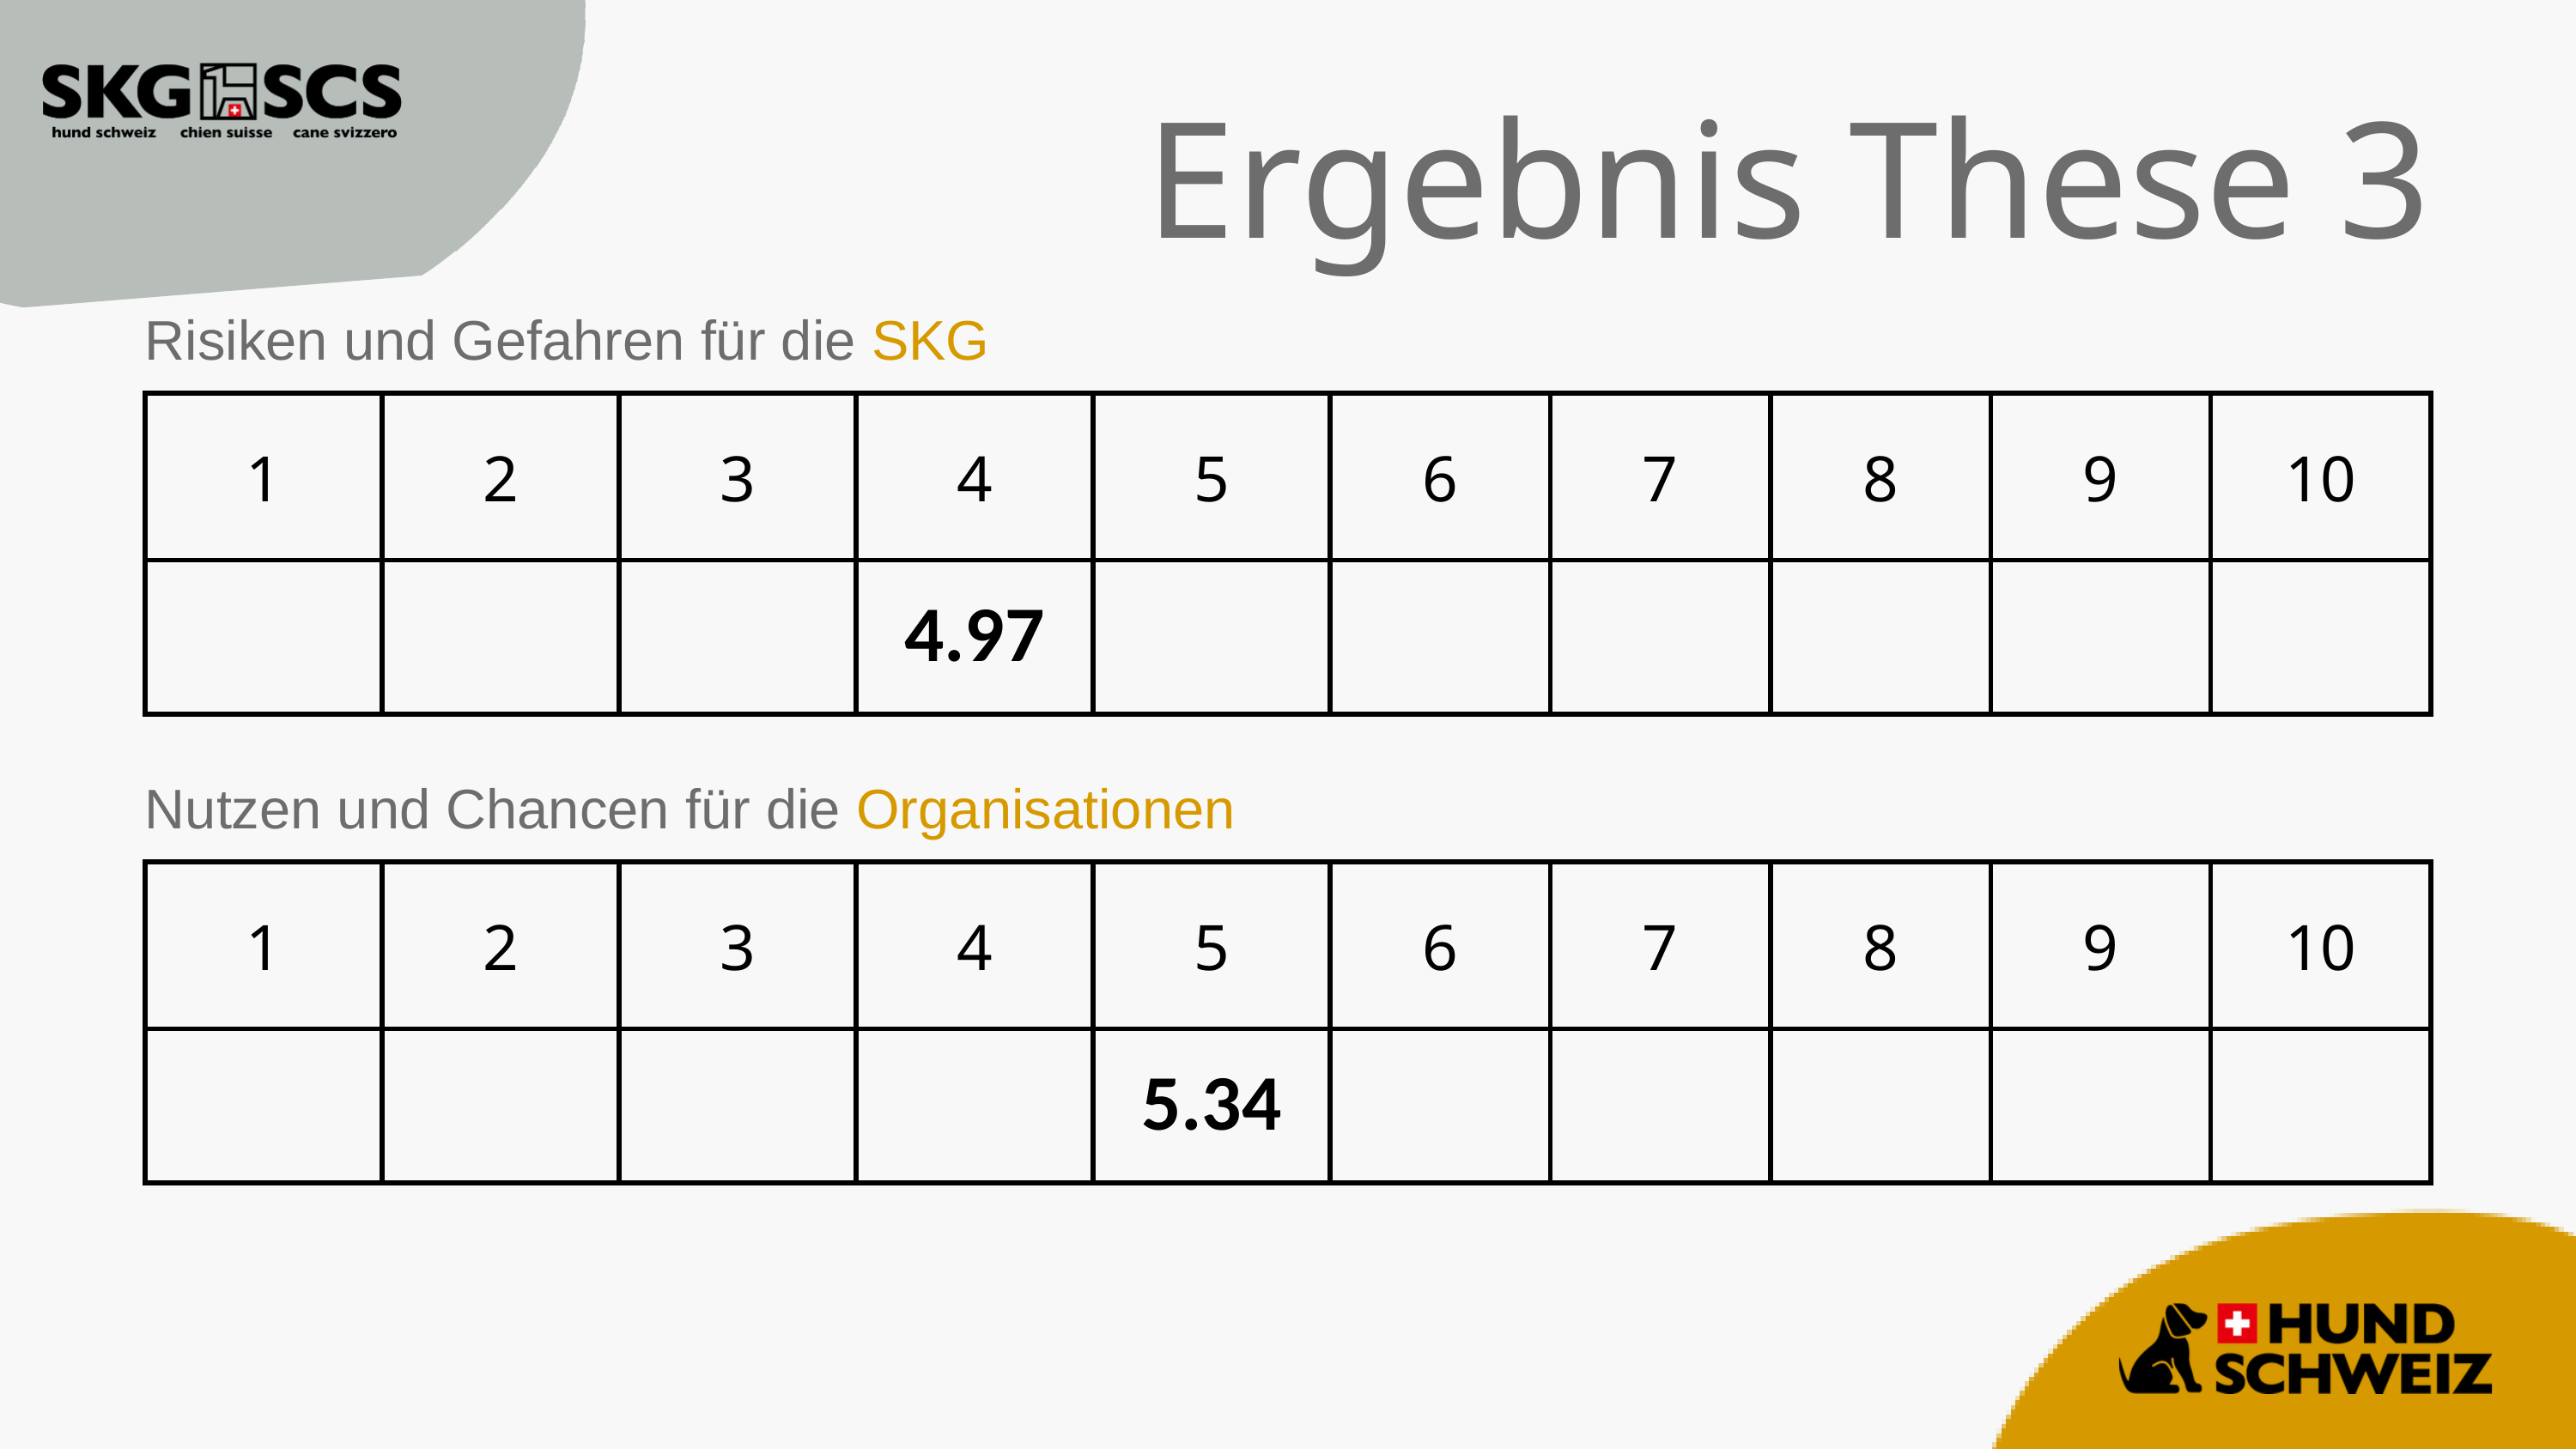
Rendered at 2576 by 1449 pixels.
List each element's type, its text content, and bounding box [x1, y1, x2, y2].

table_cell [1552, 562, 1768, 712]
table_header 5 [1096, 396, 1327, 558]
table_header 7 [1552, 864, 1768, 1027]
text_box [35, 55, 409, 145]
table_header 9 [1993, 396, 2208, 558]
table_header 2 [385, 864, 617, 1027]
text_box [1959, 1209, 2576, 1449]
table_cell [1993, 562, 2208, 712]
table_cell [622, 1031, 854, 1180]
table_header 8 [1773, 864, 1989, 1027]
table_header 10 [2213, 864, 2428, 1027]
table_cell [1333, 562, 1548, 712]
table_cell 5.34 [1096, 1031, 1327, 1180]
table_cell [2213, 562, 2428, 712]
table_header 7 [1552, 396, 1768, 558]
text_box Nutzen und Chancen für die Organisationen [144, 761, 2432, 840]
text_box Risiken und Gefahren für die SKG [144, 293, 2432, 372]
table_cell [2213, 1031, 2428, 1180]
table_header 8 [1773, 396, 1989, 558]
table_cell [1333, 1031, 1548, 1180]
table_cell [859, 1031, 1091, 1180]
table_cell [1773, 562, 1989, 712]
table_header 1 [148, 864, 380, 1027]
table_cell [1096, 562, 1327, 712]
table_header 3 [622, 396, 854, 558]
table_header 5 [1096, 864, 1327, 1027]
table_cell [385, 562, 617, 712]
table_cell [1993, 1031, 2208, 1180]
table_header 9 [1993, 864, 2208, 1027]
table_header 6 [1333, 396, 1548, 558]
table_cell [1552, 1031, 1768, 1180]
table_cell [385, 1031, 617, 1180]
table_header 10 [2213, 396, 2428, 558]
table_header 2 [385, 396, 617, 558]
text_box [0, 0, 609, 310]
table_header 4 [859, 864, 1091, 1027]
table_header 3 [622, 864, 854, 1027]
text_box [2118, 1303, 2493, 1394]
table_cell [148, 562, 380, 712]
table_cell [622, 562, 854, 712]
text_box Ergebnis These 3 [485, 45, 2432, 271]
table_cell 4.97 [859, 562, 1091, 712]
table_header 1 [148, 396, 380, 558]
table_header 4 [859, 396, 1091, 558]
table_cell [148, 1031, 380, 1180]
table_header 6 [1333, 864, 1548, 1027]
table_cell [1773, 1031, 1989, 1180]
